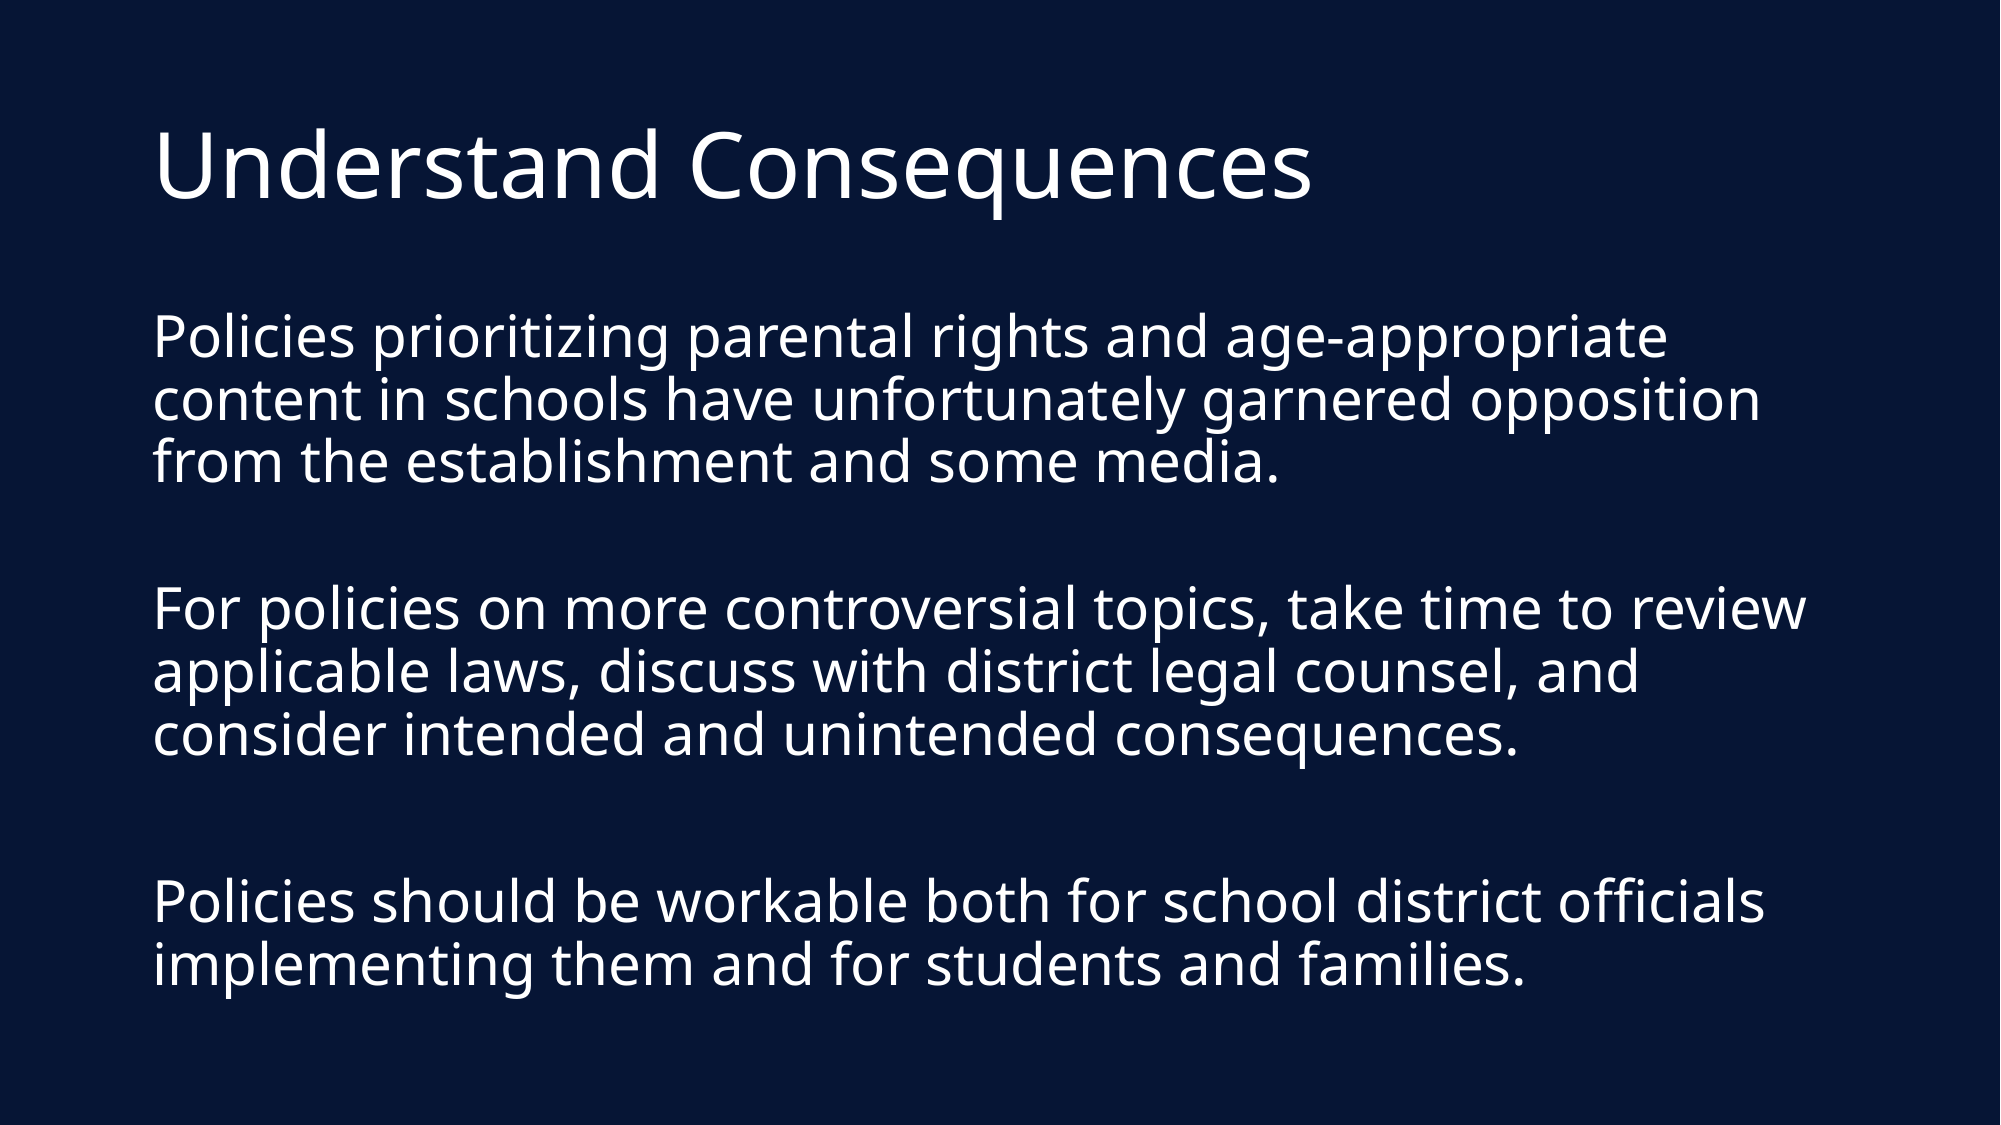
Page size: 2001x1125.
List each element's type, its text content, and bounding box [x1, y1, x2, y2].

title Understand Consequences [137, 59, 1863, 278]
list Policies prioritizing parental rights and age-appropriate content in schools have unfortunately garnered opposition from the establishment and some media. For policies on more controversial topics, take time to review applicable laws, discuss with district legal counsel, and consider intended and unintended consequences. Policies should be workable both for school district officials implementing them and for students and families. [137, 299, 1863, 1014]
